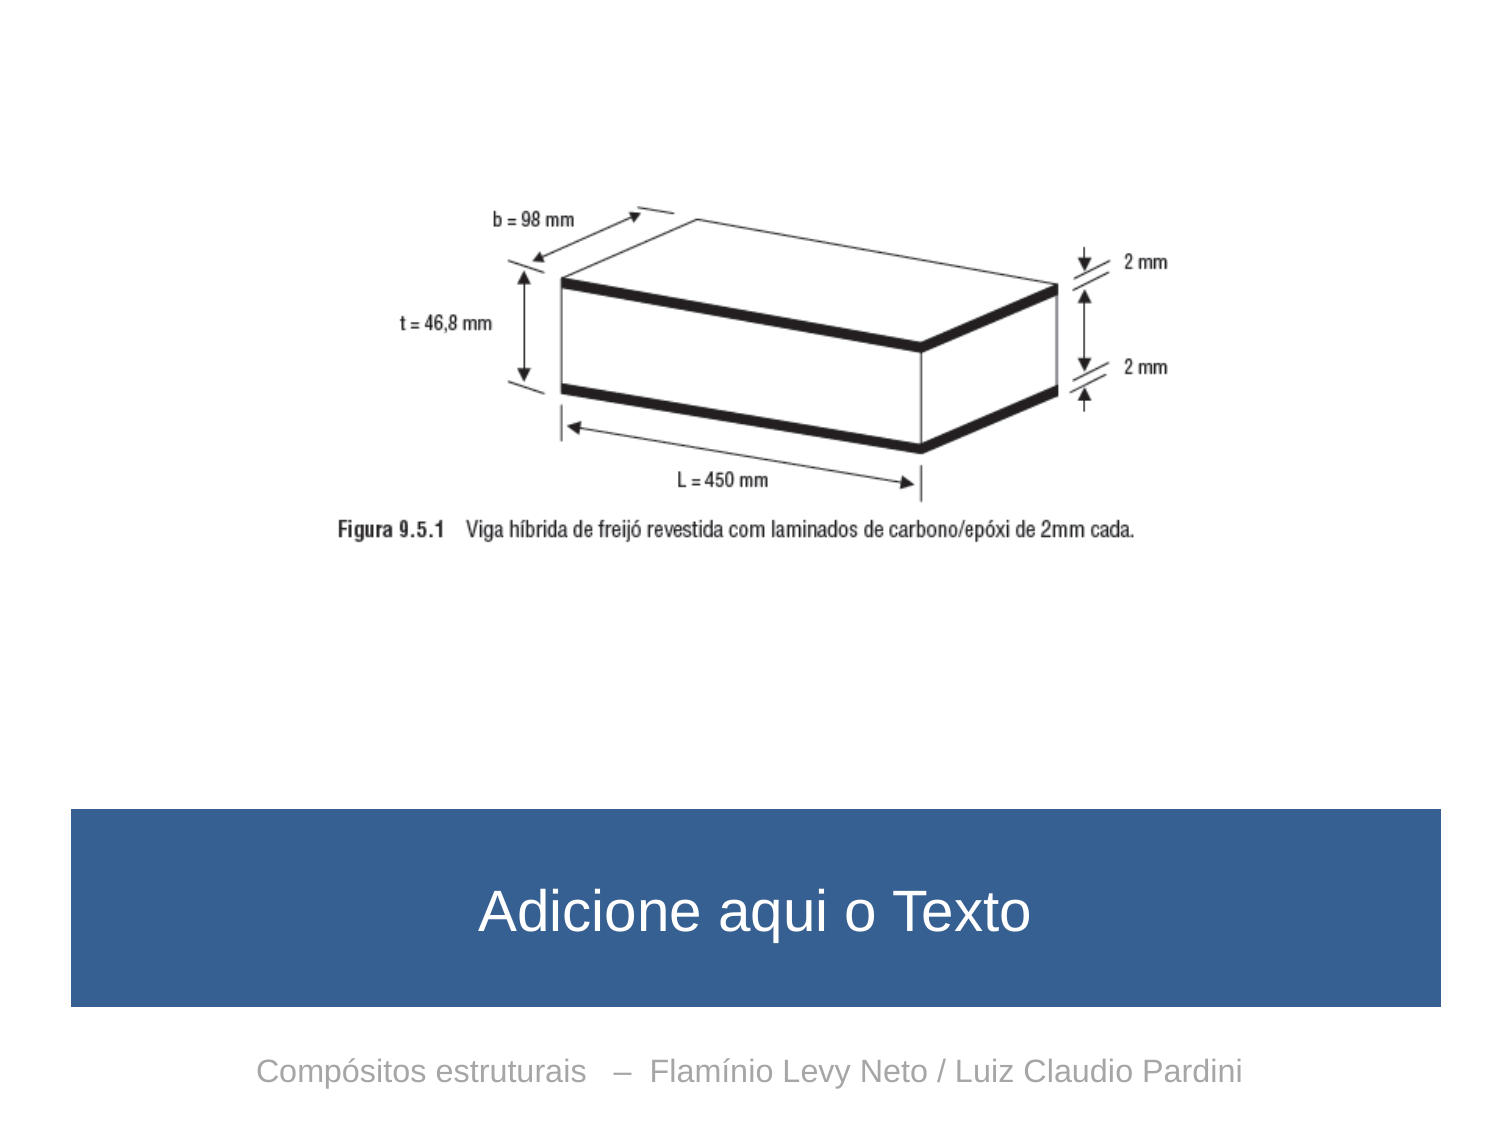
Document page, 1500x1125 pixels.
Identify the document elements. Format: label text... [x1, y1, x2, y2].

footer Compósitos estruturais – Flamínio Levy Neto / Luiz Claudio Pardini [0, 1042, 1500, 1103]
text_box Adicione aqui o Texto [70, 808, 1442, 1008]
picture [307, 161, 1204, 561]
